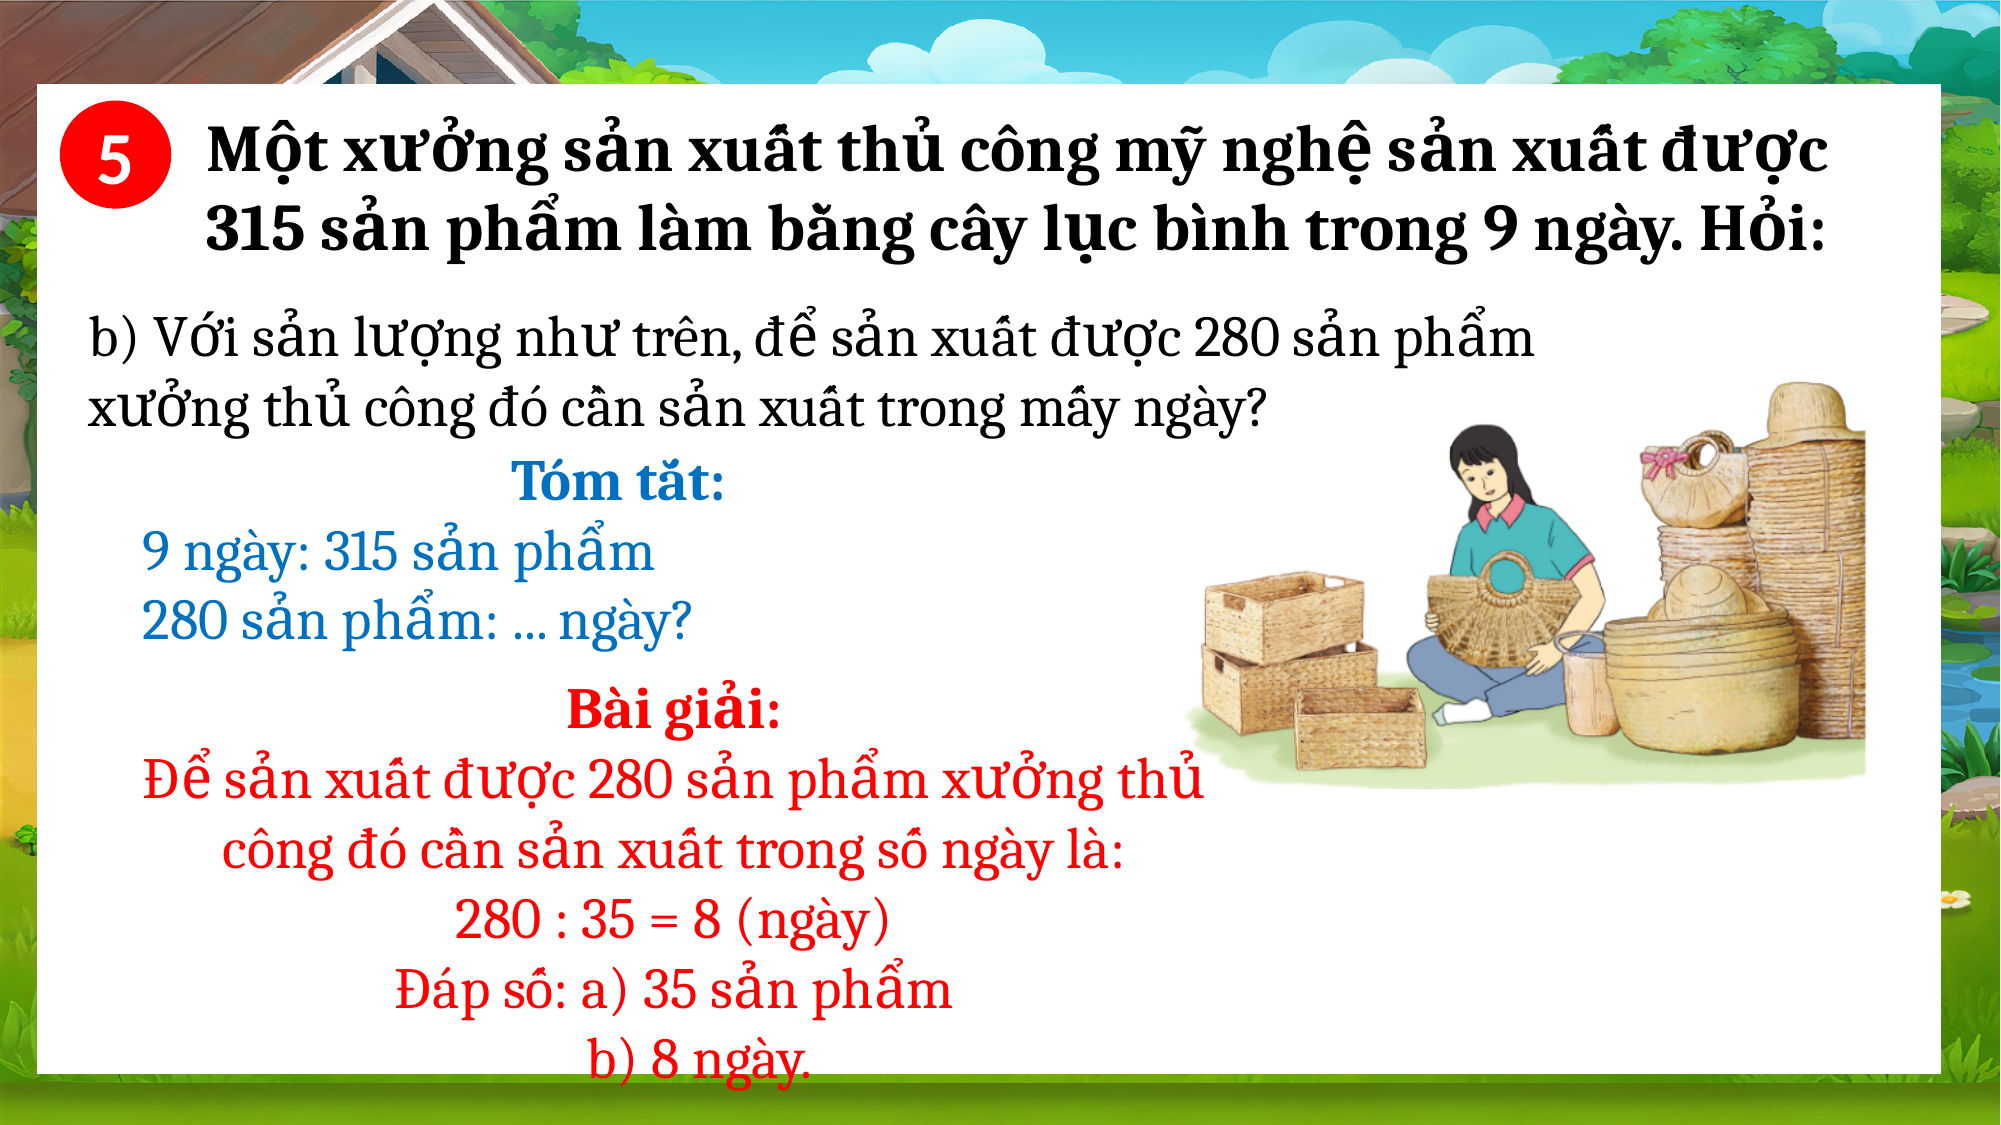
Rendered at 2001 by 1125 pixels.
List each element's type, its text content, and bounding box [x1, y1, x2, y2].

text_box [37, 84, 1941, 1074]
text_box Tóm tắt: 9 ngày: 315 sản phẩm 280 sản phẩm: ... ngày? [128, 434, 1110, 659]
picture [0, 0, 2001, 1125]
text_box Bài giải: Để sản xuất được 280 sản phẩm xưởng thủ công đó cần sản xuất trong số ngày là: 280 : 35 = 8 (ngày) Đáp số: a) 35 sản phẩm b) 8 ngày. [85, 662, 1263, 1098]
text_box 5 [59, 100, 172, 209]
text_box Một xưởng sản xuất thủ công mỹ nghệ sản xuất được 315 sản phẩm làm bằng cây lục bình trong 9 ngày. Hỏi: [192, 96, 1957, 272]
text_box b) Với sản lượng như trên, để sản xuất được 280 sản phẩm xưởng thủ công đó cần sản xuất trong mấy ngày? [73, 290, 1641, 446]
